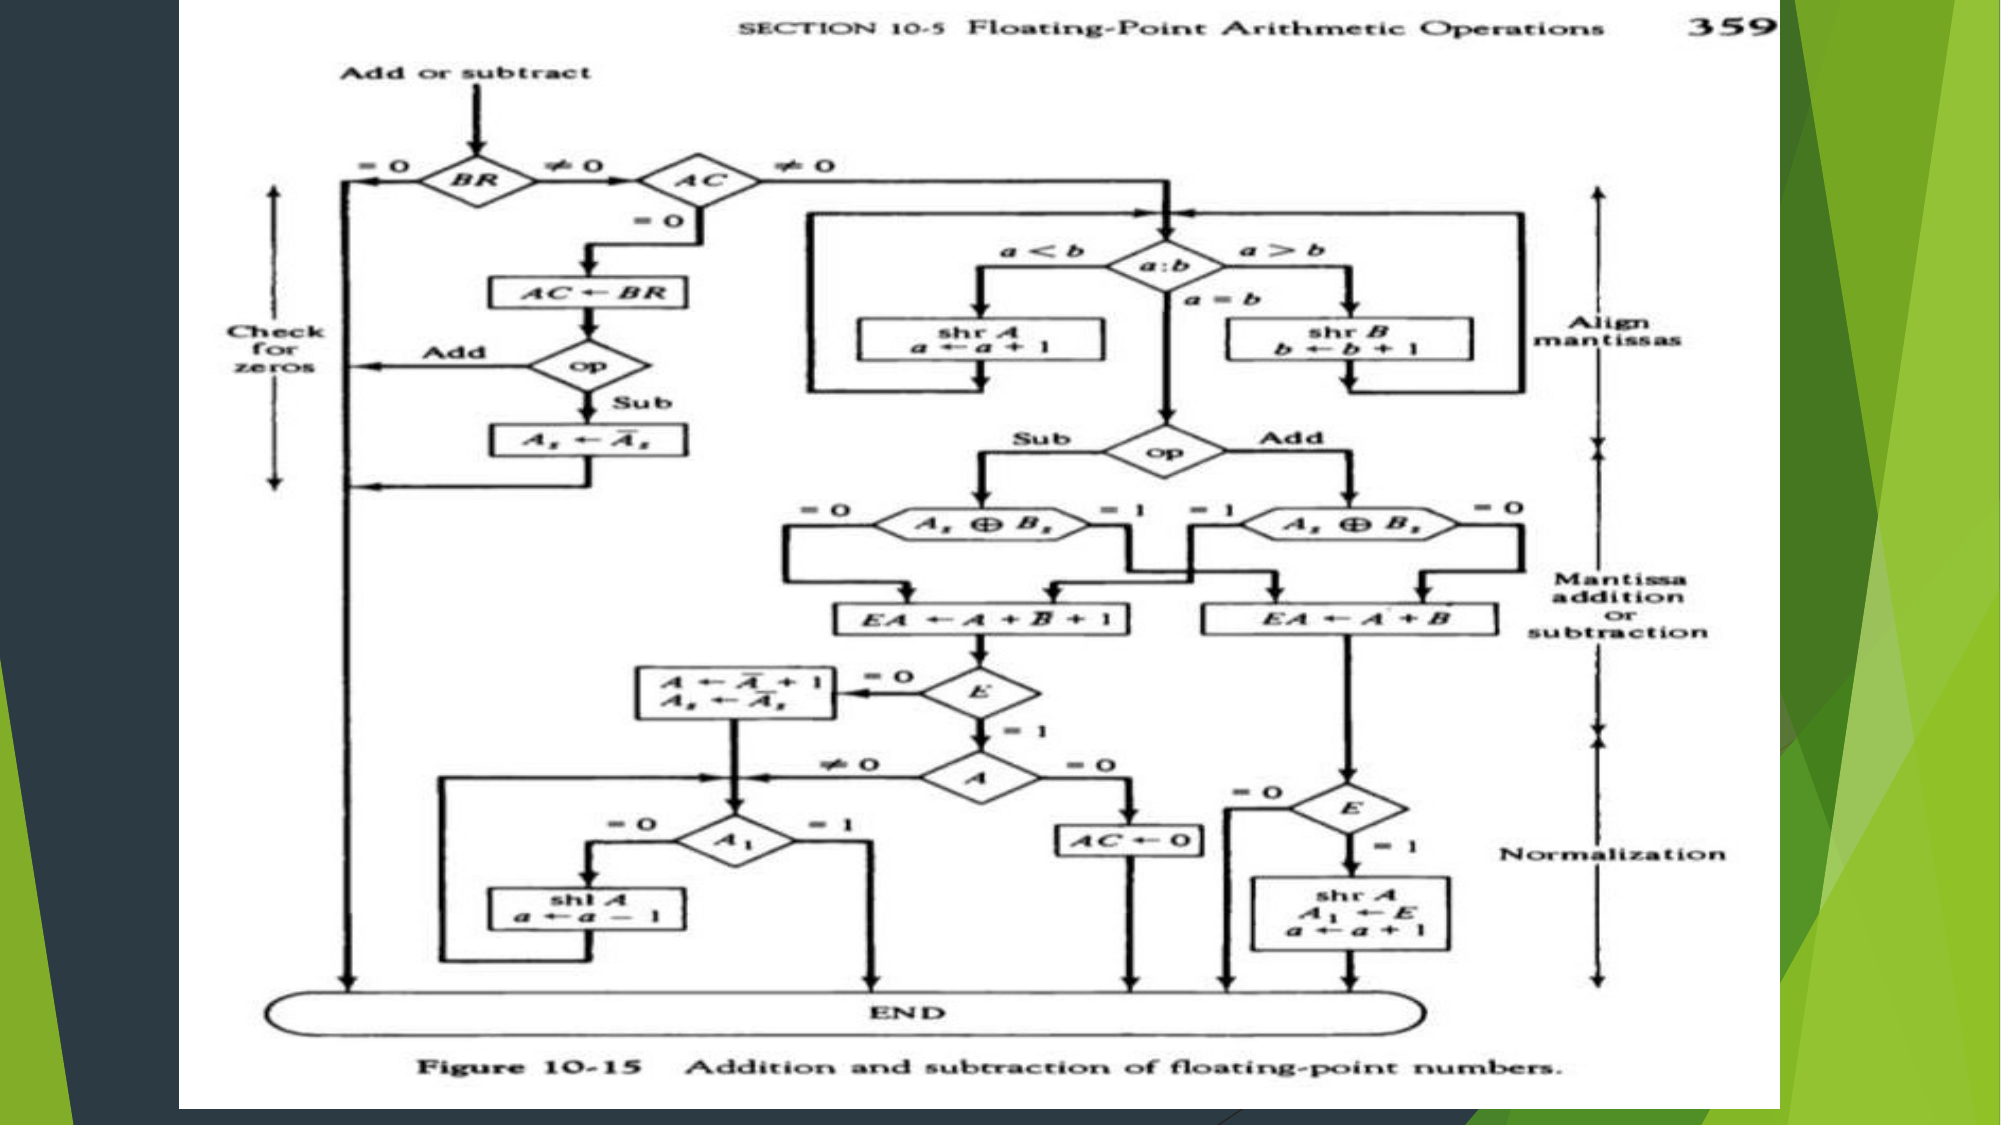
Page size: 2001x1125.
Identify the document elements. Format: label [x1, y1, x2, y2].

text_box [179, 0, 1780, 1109]
text_box [0, 658, 74, 1125]
